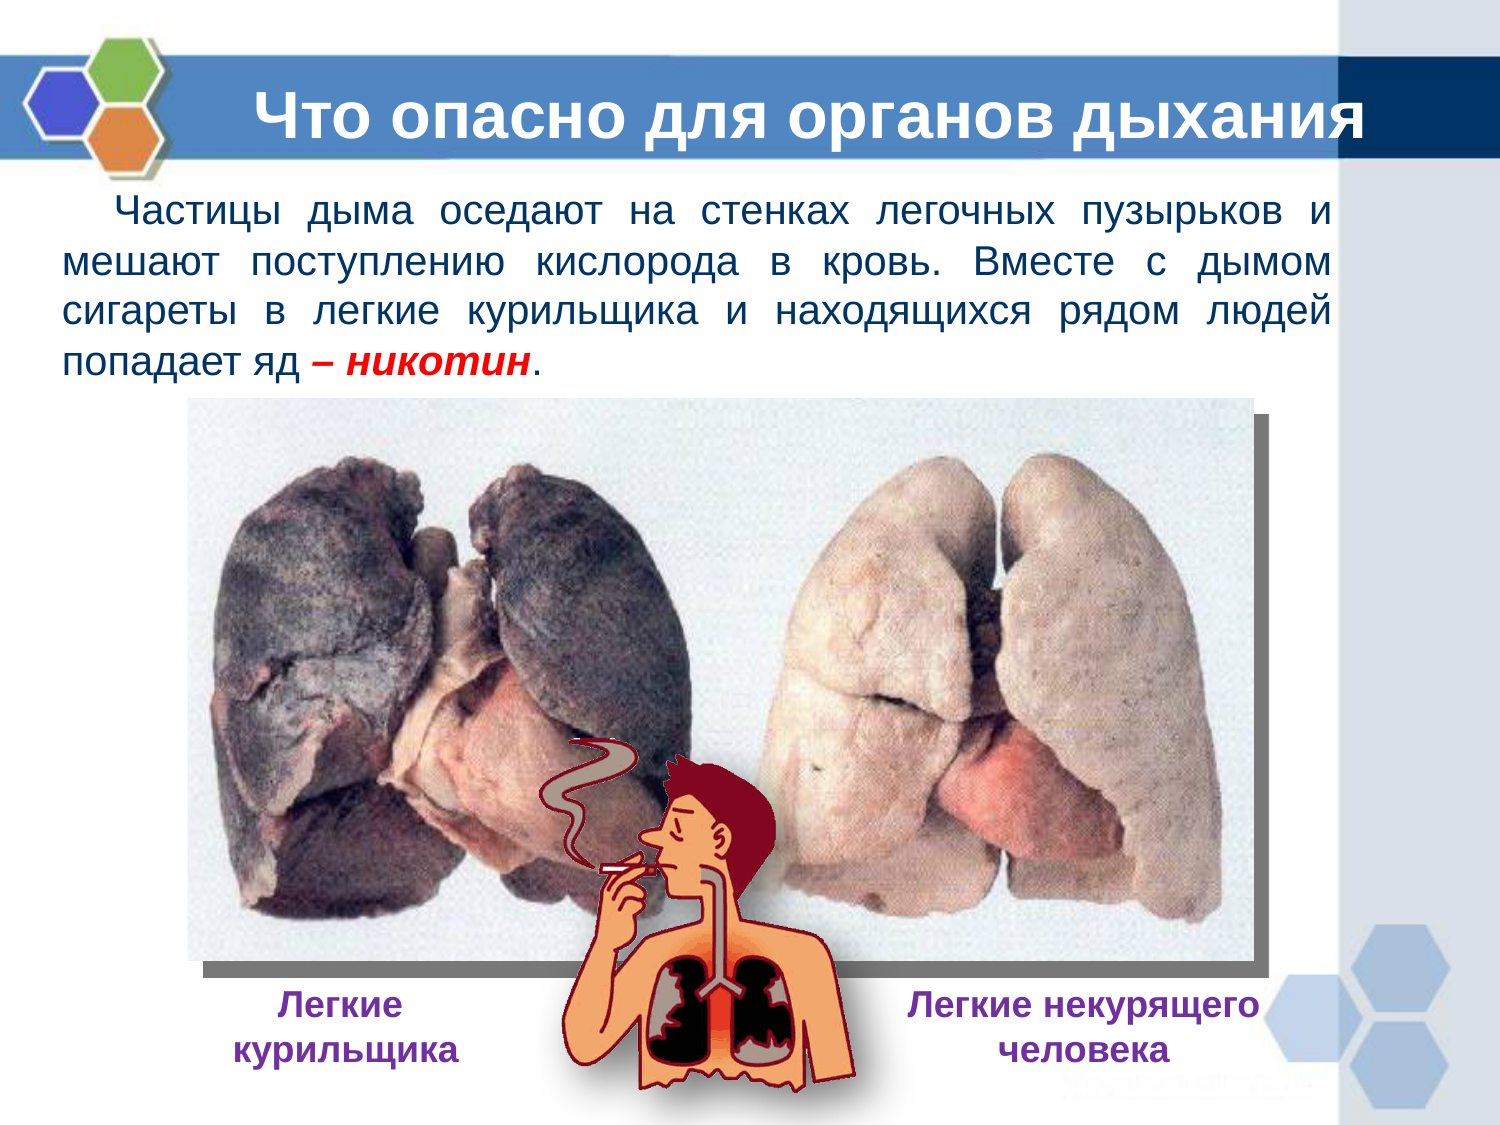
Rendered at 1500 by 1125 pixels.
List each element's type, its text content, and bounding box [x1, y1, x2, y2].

list Частицы дыма оседают на стенках легочных пузырьков и мешают поступлению кислорода в кровь. Вместе с дымом сигареты в легкие курильщика и находящихся рядом людей попадает яд – никотин. [46, 175, 1348, 414]
text_box Легкие курильщика [140, 972, 533, 1078]
text_box Легкие некурящего человека [860, 972, 1348, 1078]
picture [0, 0, 1500, 1125]
title Что опасно для органов дыхания [210, 46, 1411, 178]
